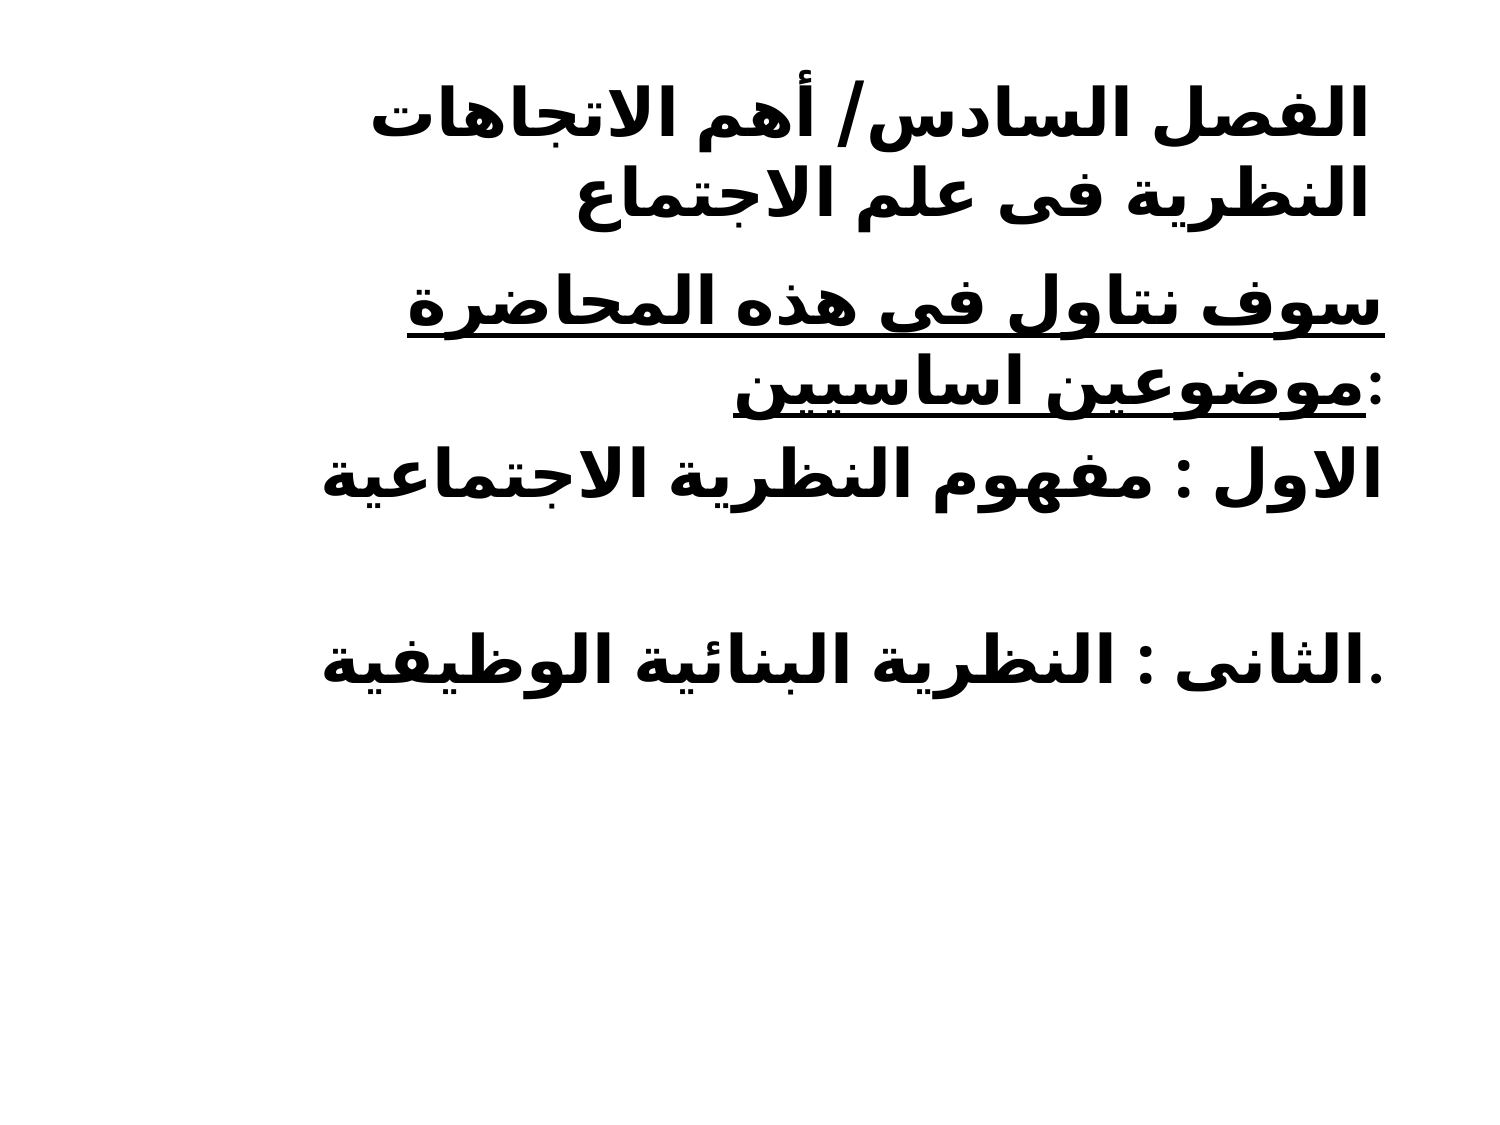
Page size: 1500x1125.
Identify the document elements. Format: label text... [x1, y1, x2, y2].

subtitle سوف نتاول فى هذه المحاضرة موضوعين اساسيين: الاول : مفهوم النظرية الاجتماعية الثانى : النظرية البنائية الوظيفية. [112, 249, 1400, 1038]
title الفصل السادس/ أهم الاتجاهات النظرية فى علم الاجتماع [112, 50, 1388, 249]
